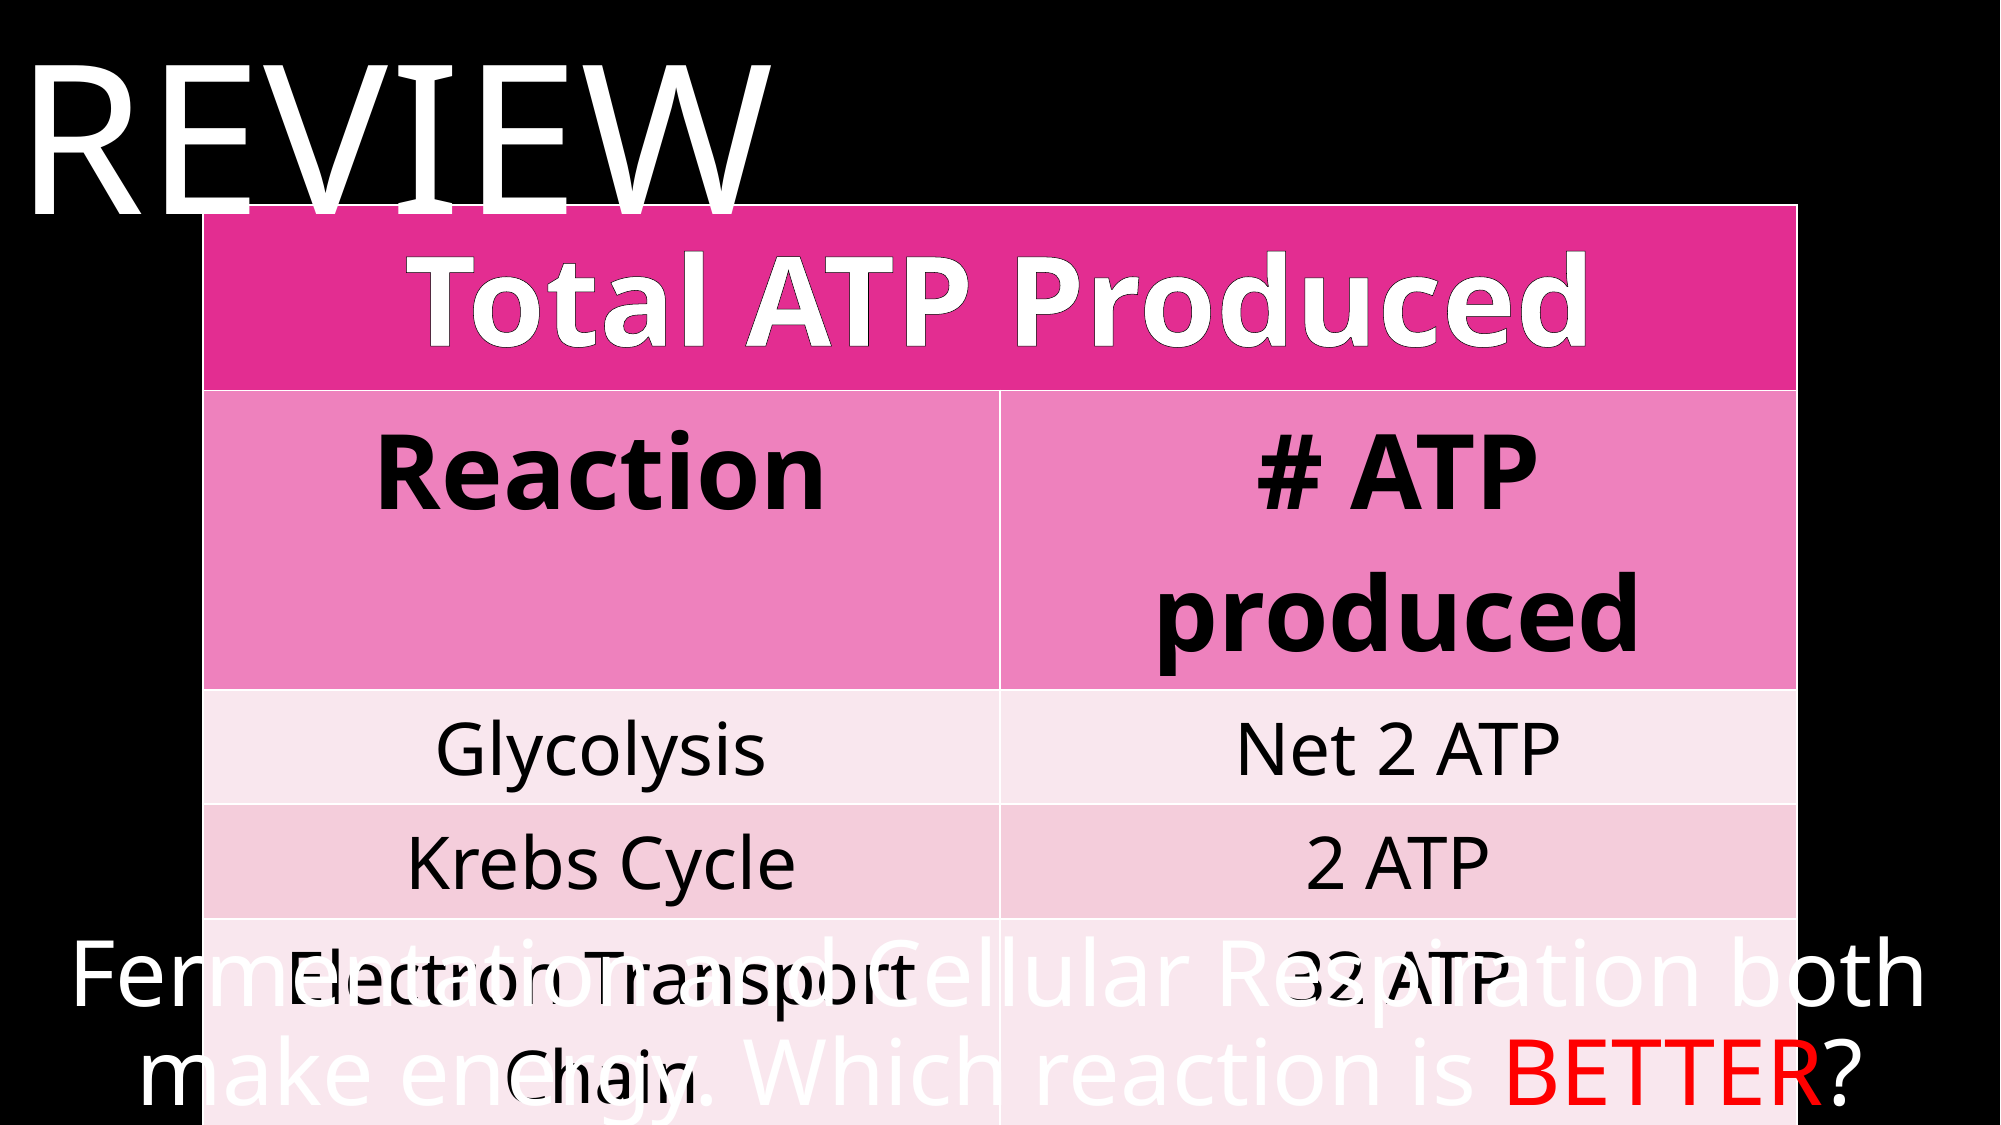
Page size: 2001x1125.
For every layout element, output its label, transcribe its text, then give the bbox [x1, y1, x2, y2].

table_cell Net 2 ATP [1001, 691, 1796, 803]
table_cell # ATP produced [1001, 391, 1796, 689]
table_cell 2 ATP [1001, 805, 1796, 918]
table_cell Reaction [204, 391, 999, 689]
table_cell Glycolysis [204, 691, 999, 803]
table_cell Krebs Cycle [204, 805, 999, 918]
table_header Total ATP Produced [204, 206, 1796, 390]
title review [0, 23, 1595, 270]
text_box Fermentation and Cellular Respiration both make energy. Which reaction is BETTER? WHY? [0, 920, 2000, 1125]
